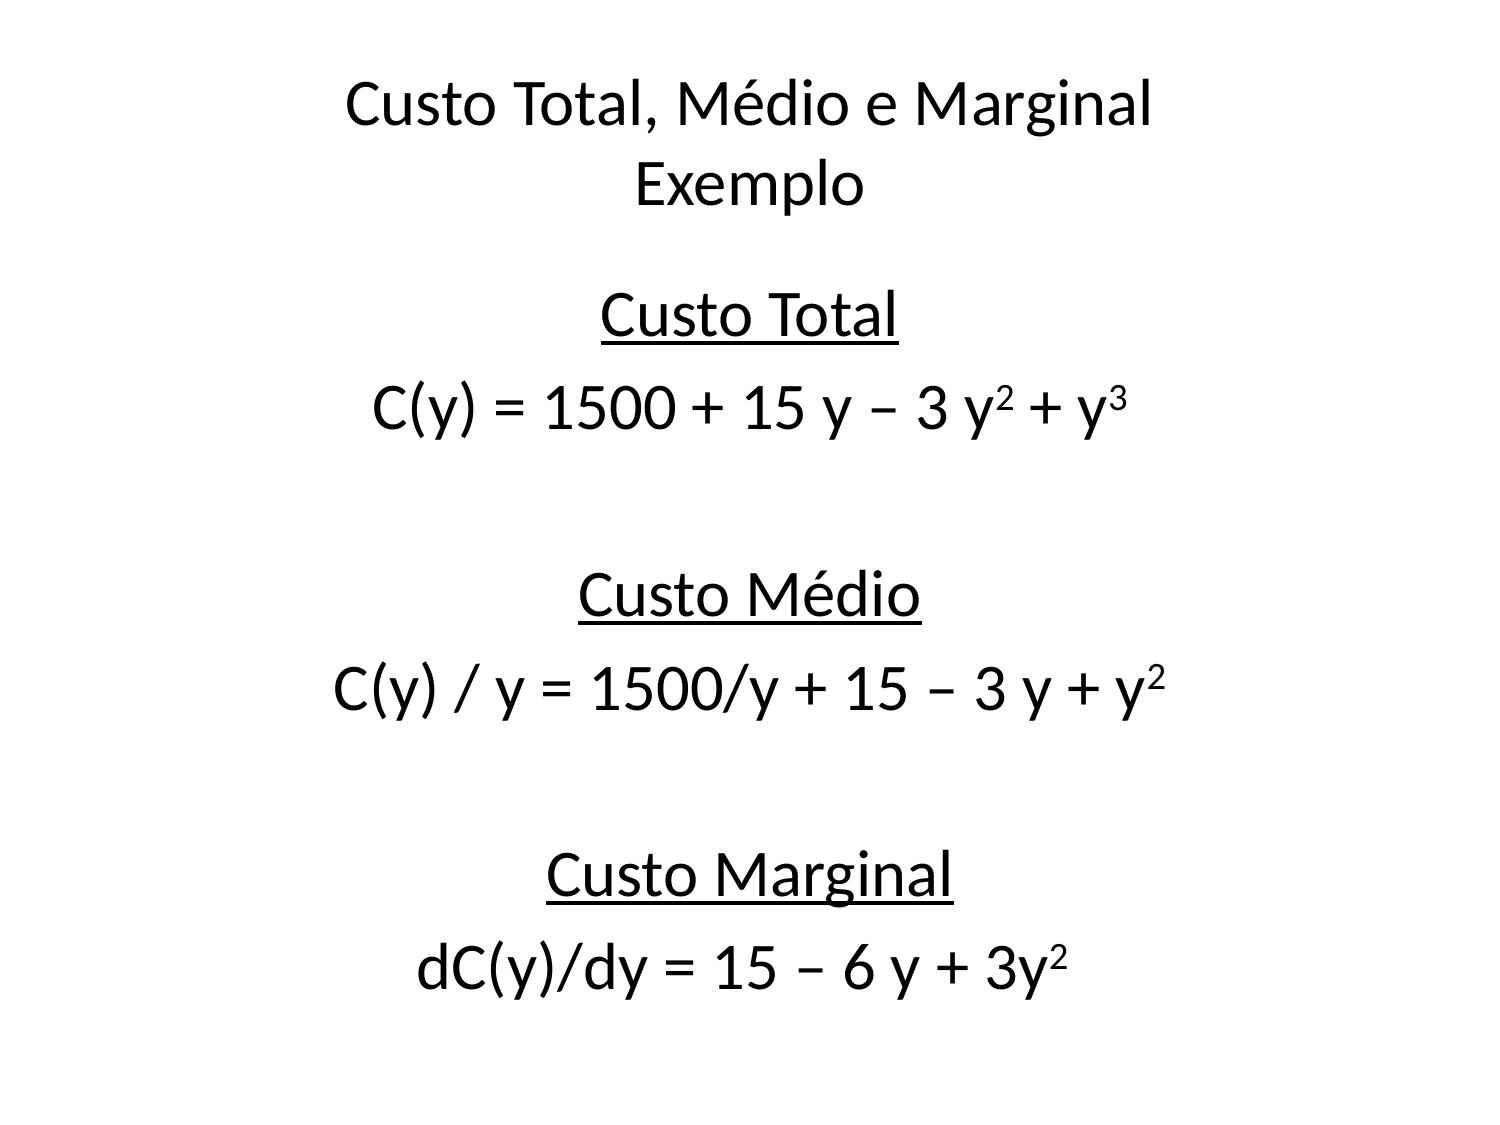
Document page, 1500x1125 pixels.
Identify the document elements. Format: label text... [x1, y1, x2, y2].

list Custo Total C(y) = 1500 + 15 y – 3 y2 + y3 Custo Médio C(y) / y = 1500/y + 15 – 3 y + y2 Custo Marginal dC(y)/dy = 15 – 6 y + 3y2 [74, 262, 1426, 1006]
title Custo Total, Médio e Marginal Exemplo [74, 44, 1426, 233]
